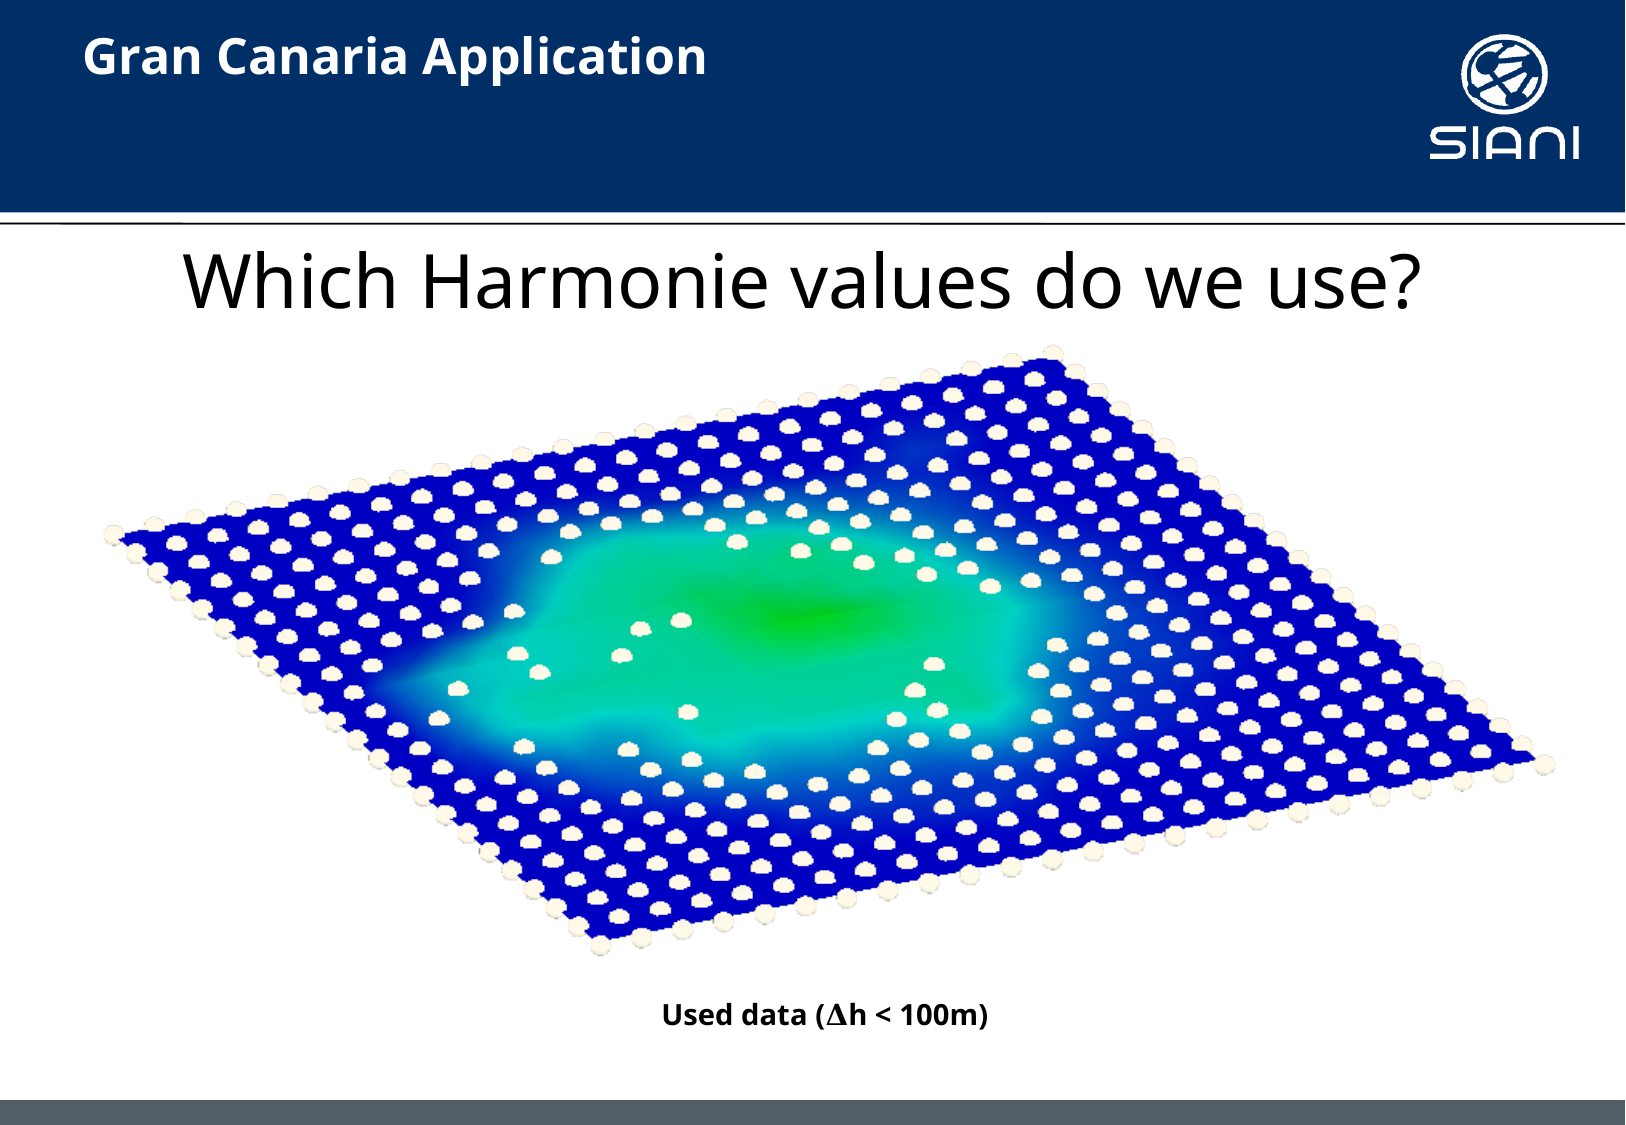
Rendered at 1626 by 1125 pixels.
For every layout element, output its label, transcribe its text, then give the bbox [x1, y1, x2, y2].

text_box Which Harmonie values do we use? [6, 225, 1619, 516]
picture [0, 243, 1581, 1029]
text_box [0, 1100, 1625, 1125]
picture [1401, 22, 1606, 171]
text_box Gran Canaria Application [76, 18, 1381, 212]
